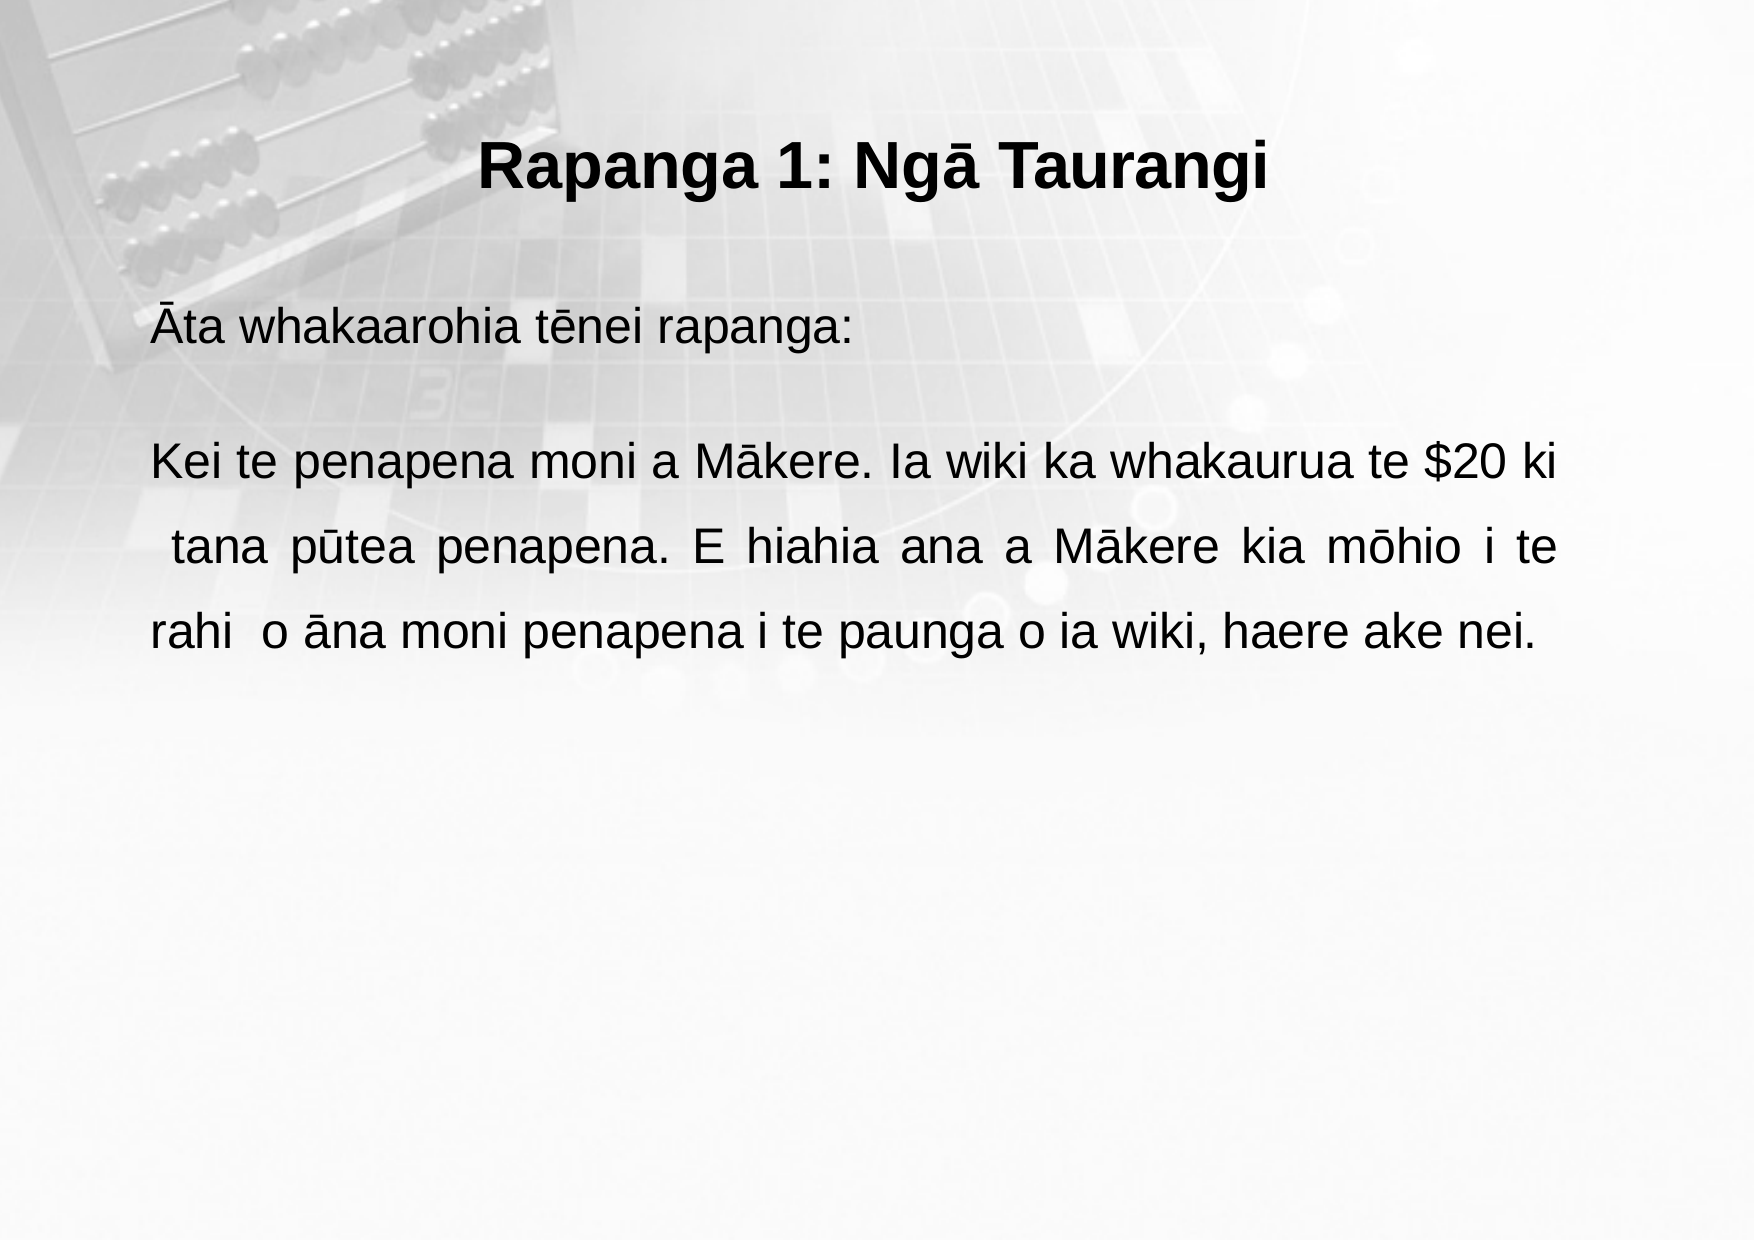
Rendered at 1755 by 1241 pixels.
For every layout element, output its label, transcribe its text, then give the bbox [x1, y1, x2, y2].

title Rapanga 1: Ngā Taurangi [475, 119, 1279, 291]
text_box Āta whakaarohia tēnei rapanga: Kei te penapena moni a Mākere. Ia wiki ka whakaurua te $20 ki tana pūtea penapena. E hiahia ana a Mākere kia mōhio i te rahi o āna moni penapena i te paunga o ia wiki, haere ake nei. [148, 291, 1559, 659]
picture [0, 0, 1754, 1240]
